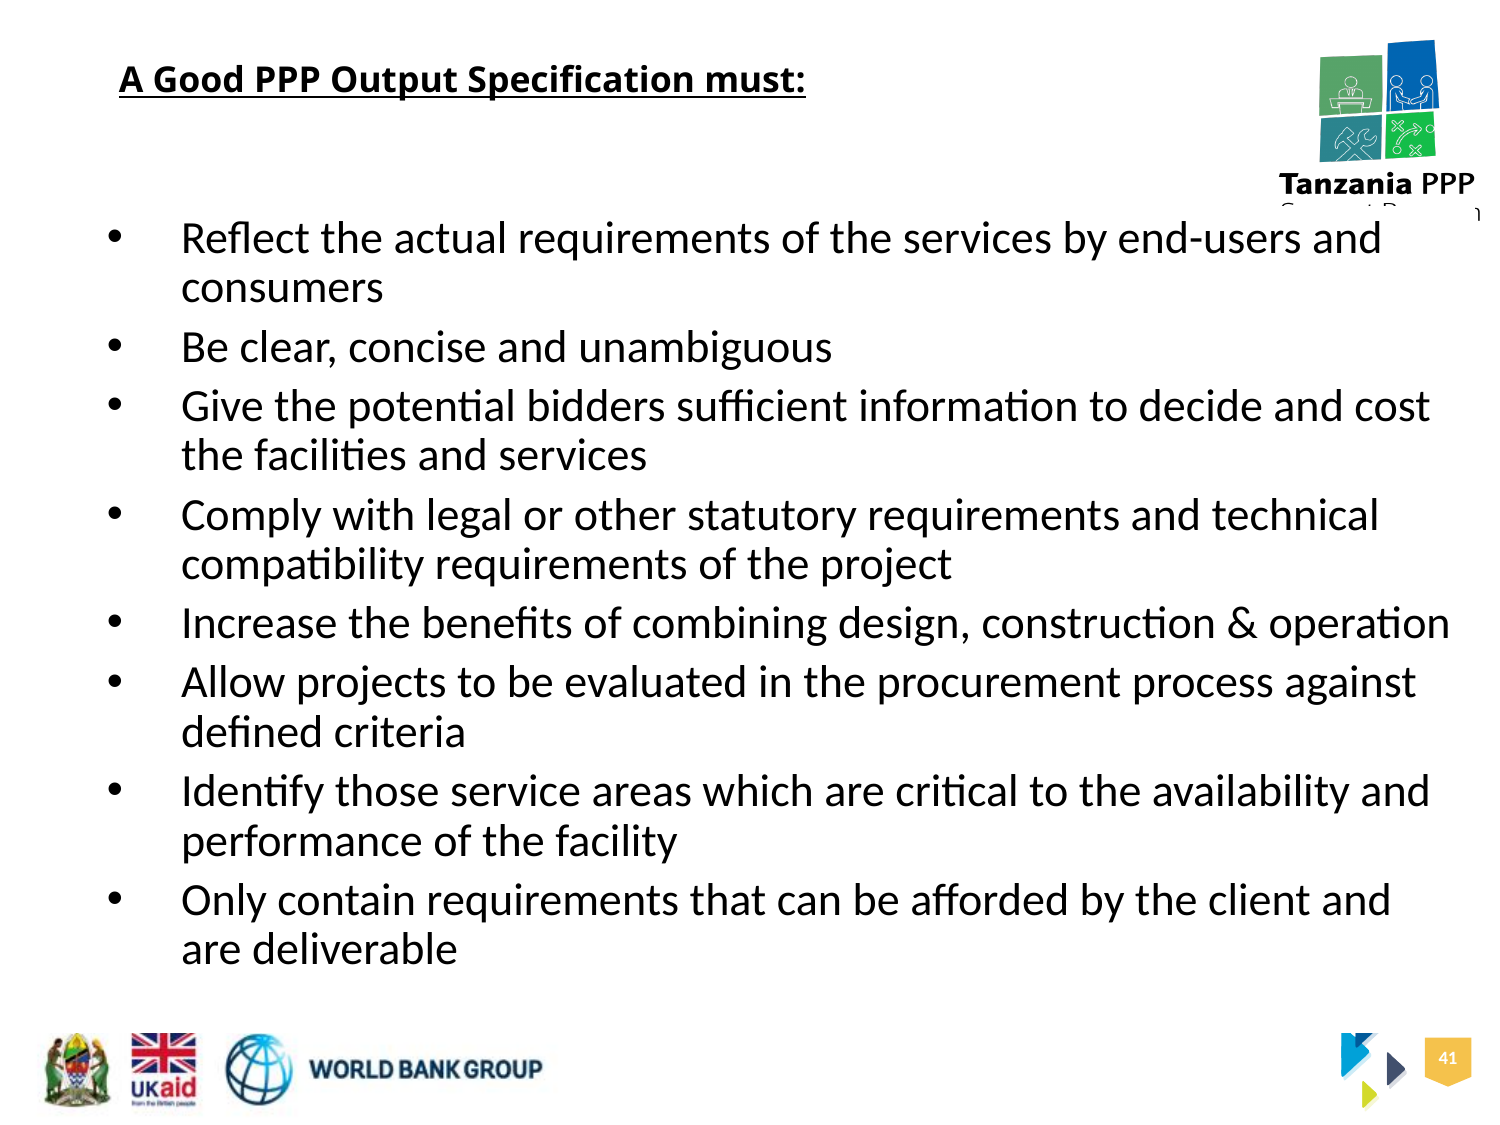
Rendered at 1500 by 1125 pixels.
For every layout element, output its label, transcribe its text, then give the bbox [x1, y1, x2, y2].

list Reflect the actual requirements of the services by end-users and consumers Be clear, concise and unambiguous Give the potential bidders sufficient information to decide and cost the facilities and services Comply with legal or other statutory requirements and technical compatibility requirements of the project Increase the benefits of combining design, construction & operation Allow projects to be evaluated in the procurement process against defined criteria Identify those service areas which are critical to the availability and performance of the facility Only contain requirements that can be afforded by the client and are deliverable [28, 206, 1475, 1033]
picture [14, 1021, 569, 1125]
picture [1338, 1033, 1411, 1114]
title A Good PPP Output Specification must: [103, 54, 1274, 152]
